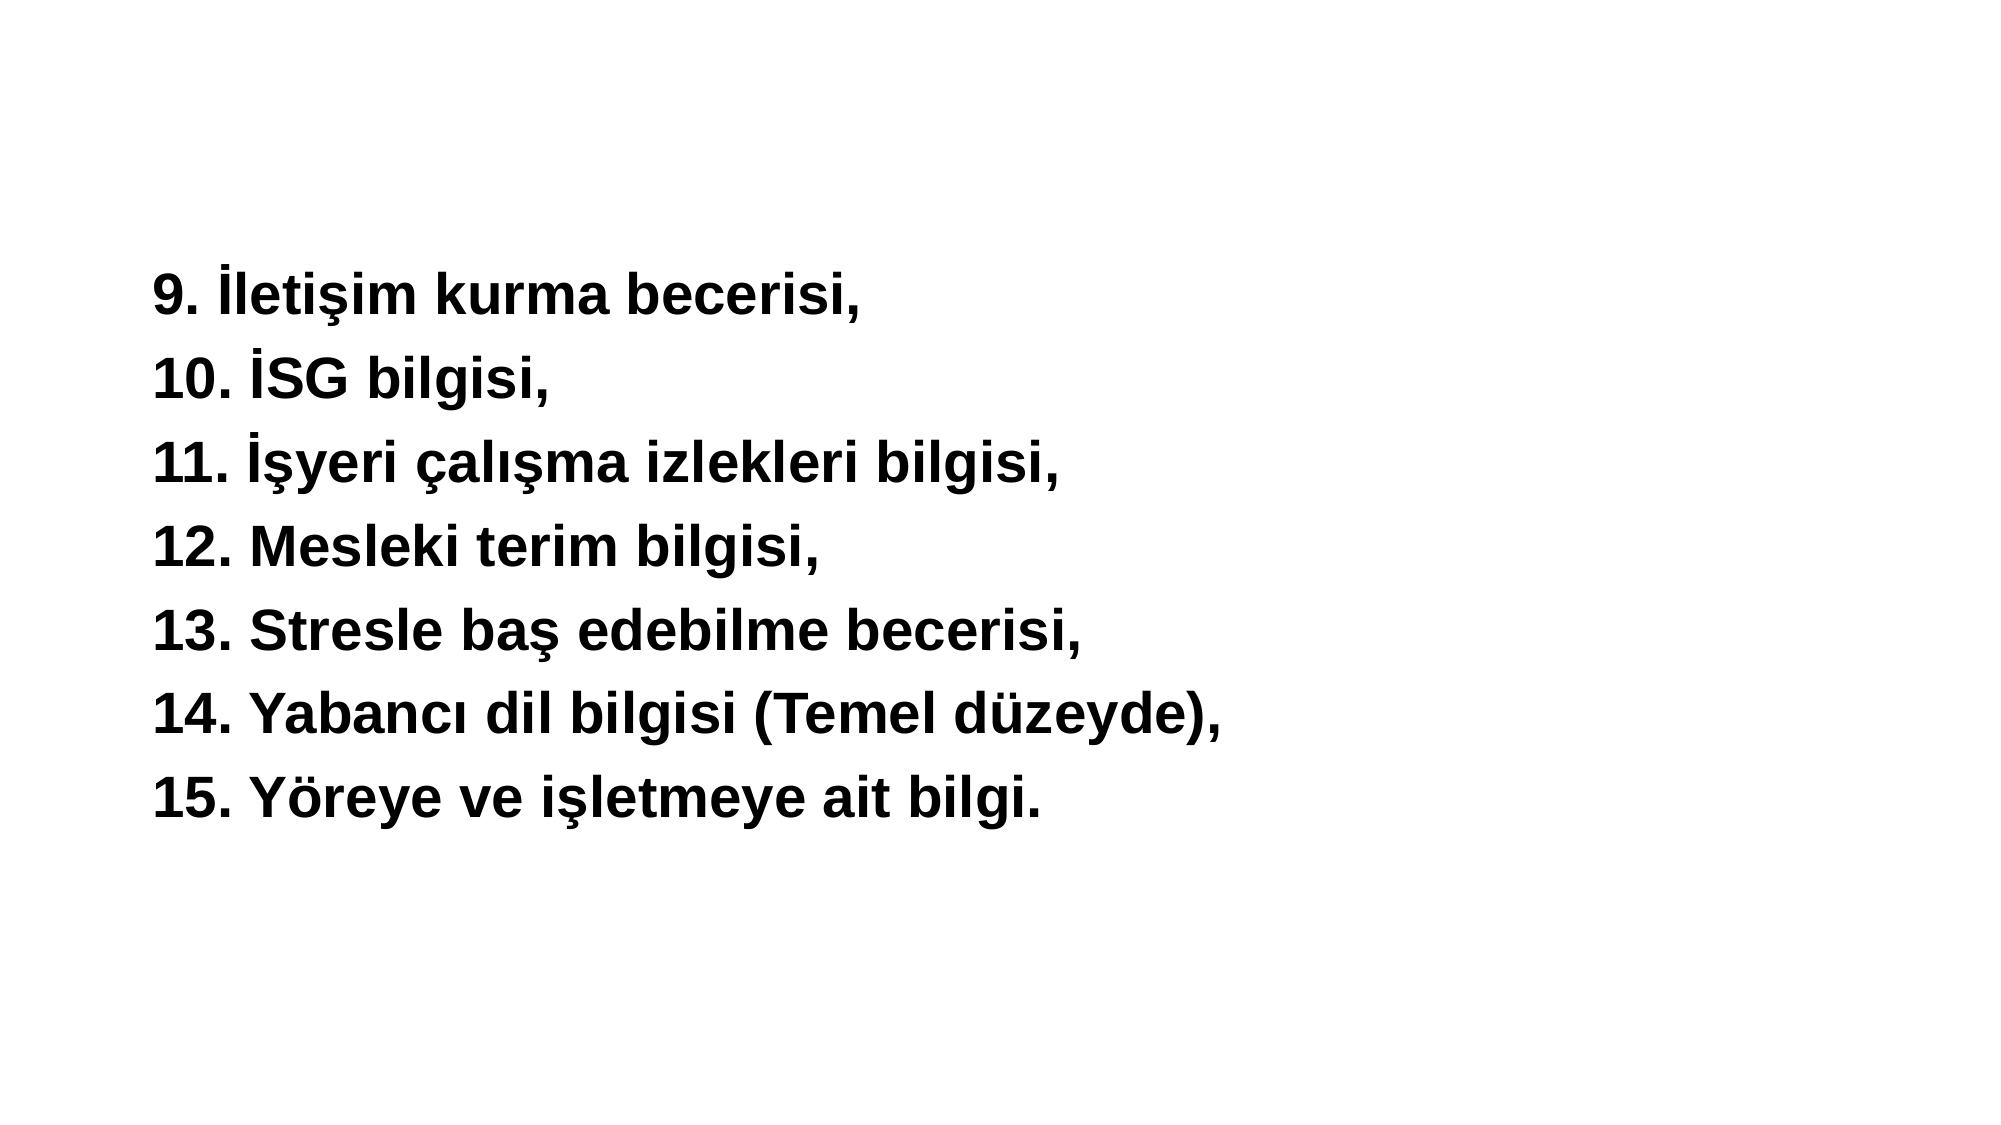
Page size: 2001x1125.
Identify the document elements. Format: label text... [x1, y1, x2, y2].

list 9. İletişim kurma becerisi, 10. İSG bilgisi, 11. İşyeri çalışma izlekleri bilgisi, 12. Mesleki terim bilgisi, 13. Stresle baş edebilme becerisi, 14. Yabancı dil bilgisi (Temel düzeyde), 15. Yöreye ve işletmeye ait bilgi. [137, 257, 1863, 1014]
